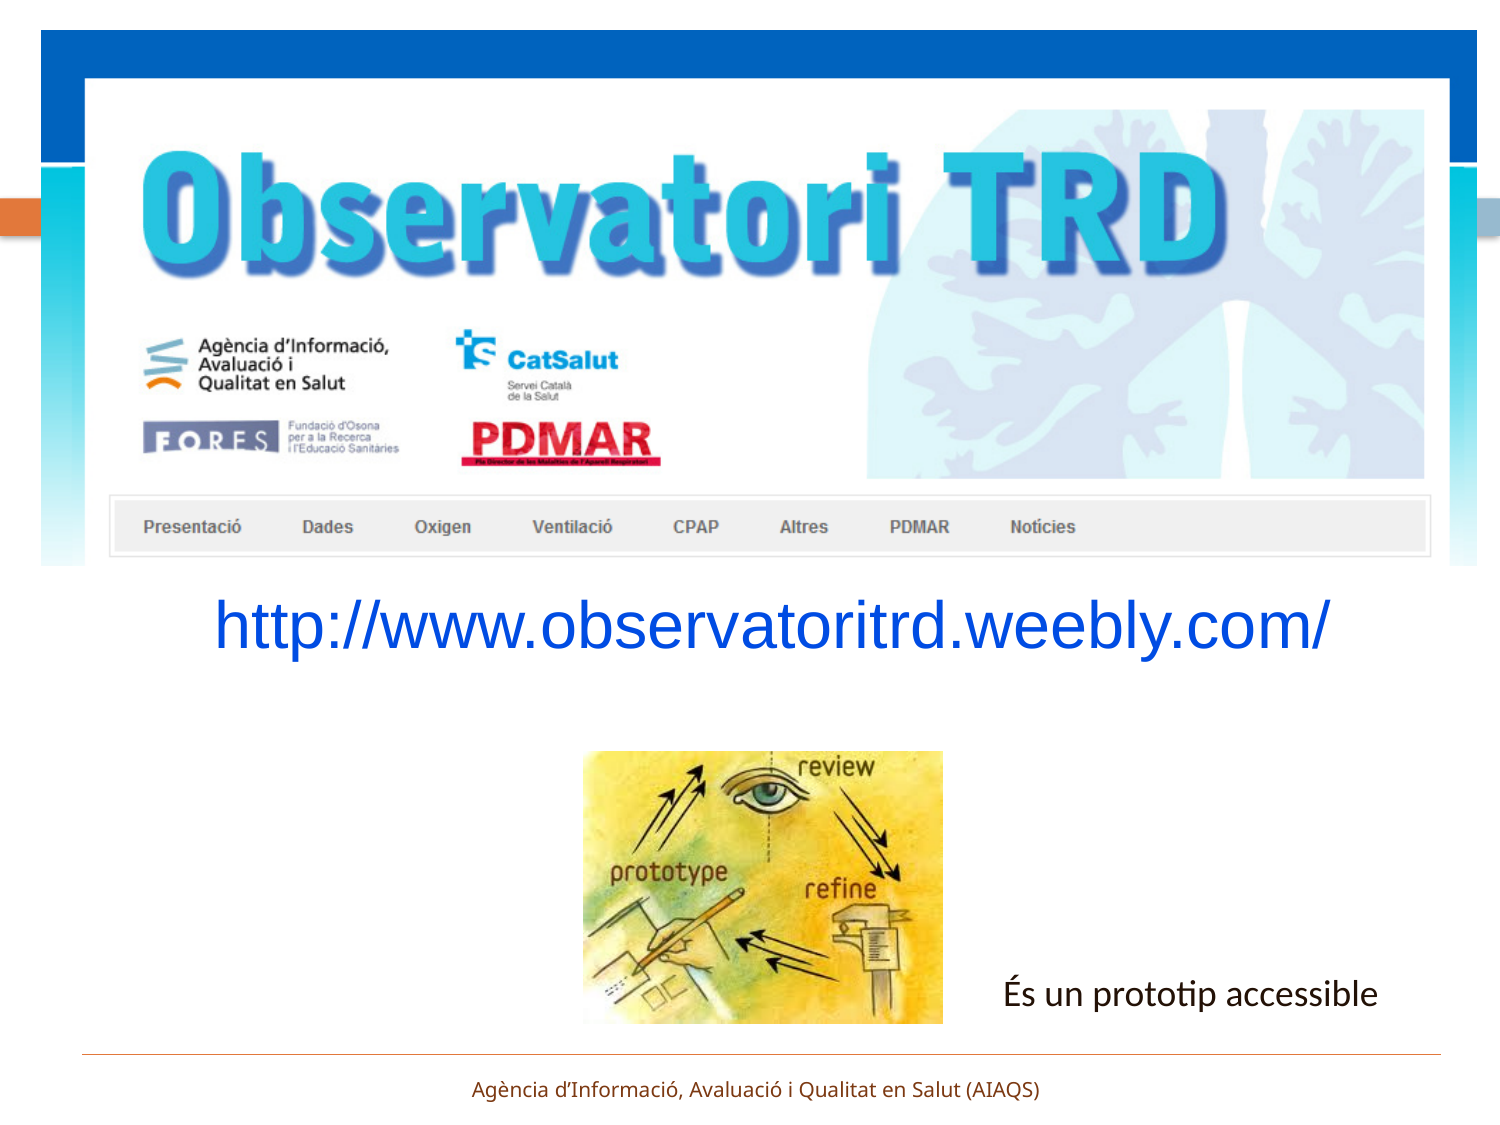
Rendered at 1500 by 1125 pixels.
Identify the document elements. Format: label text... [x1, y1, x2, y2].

picture [41, 30, 1477, 566]
text_box http://www.observatoritrd.weebly.com/ [199, 574, 1348, 669]
footer Agència d’Informació, Avaluació i Qualitat en Salut (AIAQS) [82, 1054, 1430, 1109]
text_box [582, 751, 1397, 1024]
